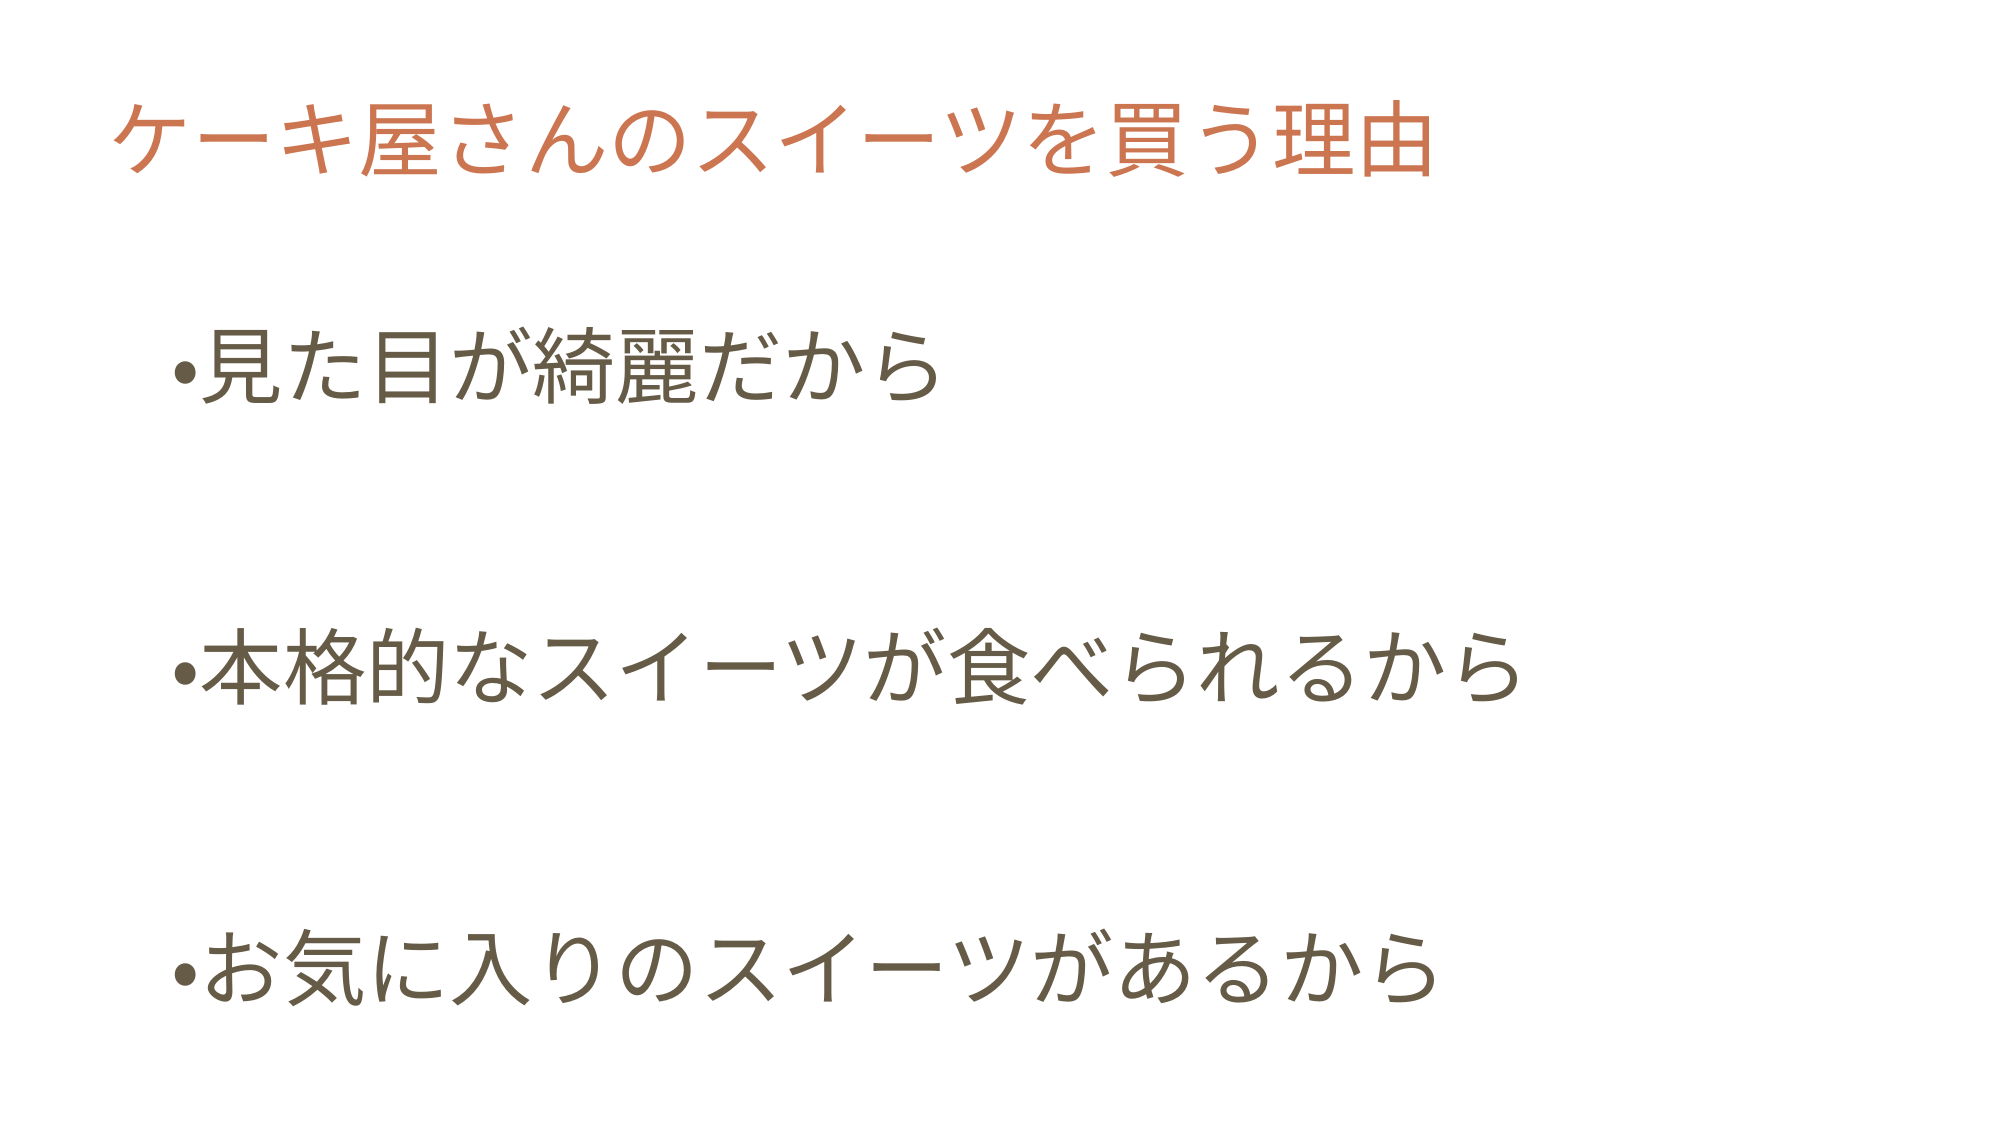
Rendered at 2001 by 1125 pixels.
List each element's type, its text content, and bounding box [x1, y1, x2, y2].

text_box ・見た目が綺麗だから [156, 306, 1194, 422]
text_box ケーキ屋さんのスイーツを買う理由 [94, 80, 1487, 195]
text_box ・本格的なスイーツが食べられるから [156, 607, 1618, 723]
text_box ・お気に入りのスイーツがあるから [156, 908, 1699, 1024]
